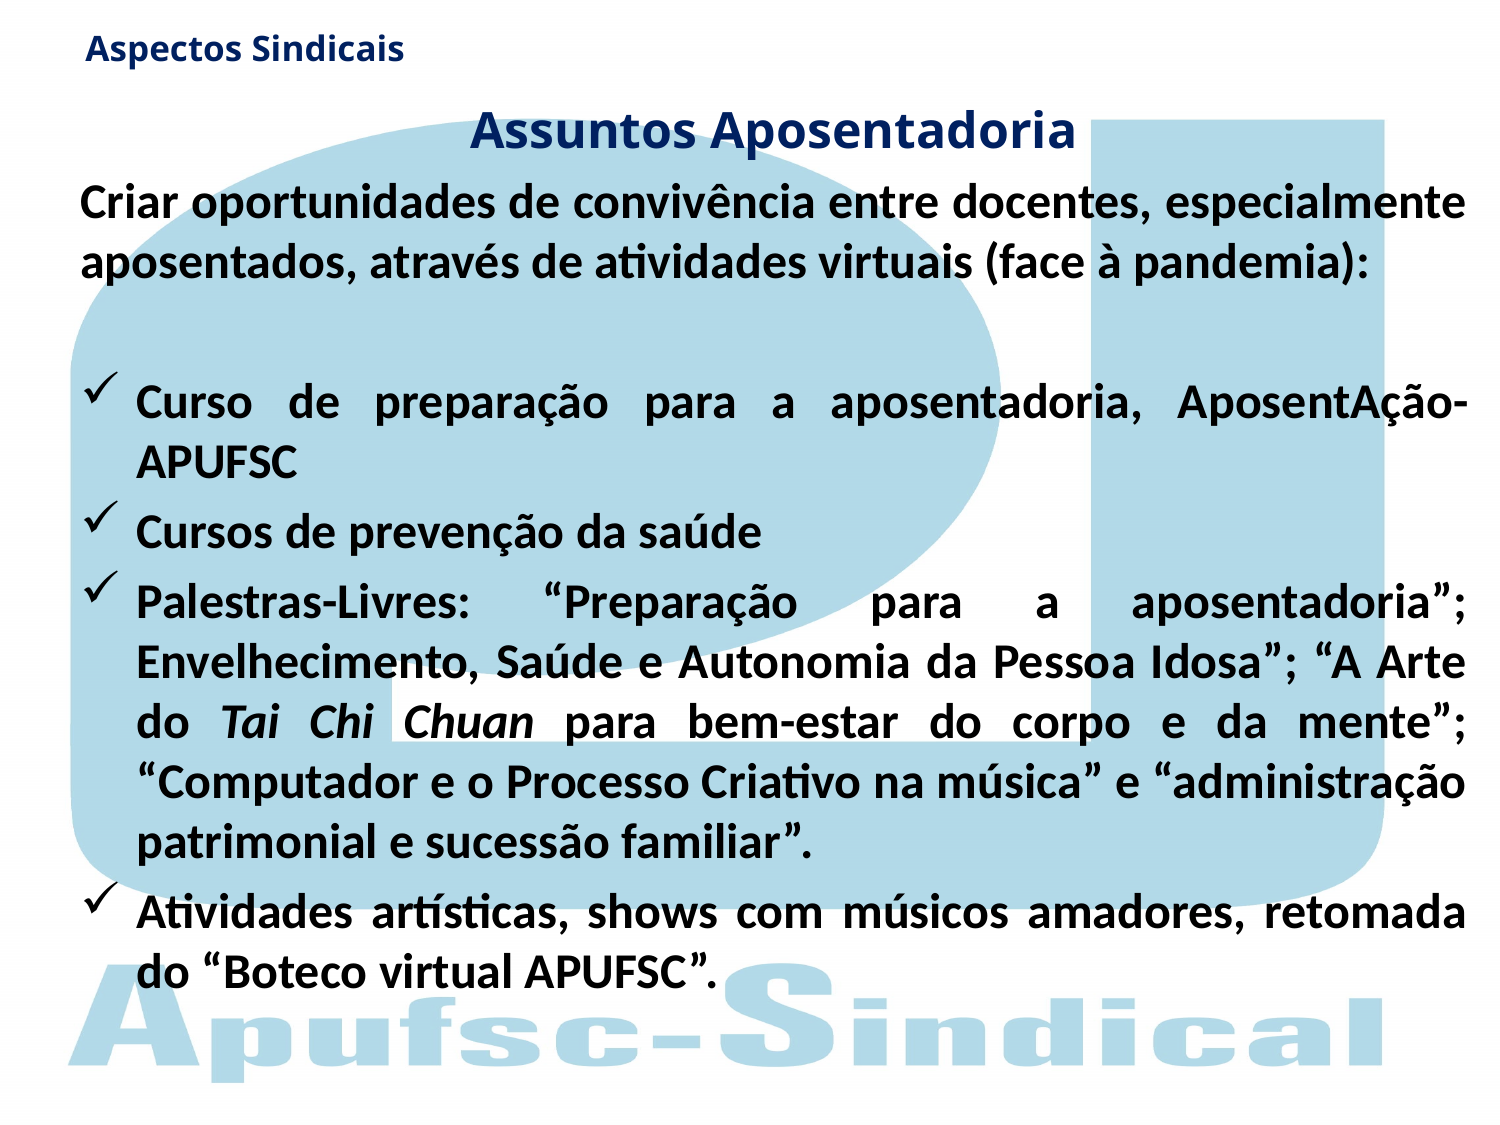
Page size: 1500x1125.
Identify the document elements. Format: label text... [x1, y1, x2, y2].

list Assuntos Aposentadoria Criar oportunidades de convivência entre docentes, especialmente aposentados, através de atividades virtuais (face à pandemia): Curso de preparação para a aposentadoria, AposentAção-APUFSC Cursos de prevenção da saúde Palestras-Livres: “Preparação para a aposentadoria”; Envelhecimento, Saúde e Autonomia da Pessoa Idosa”; “A Arte do Tai Chi Chuan para bem-estar do corpo e da mente”; “Computador e o Processo Criativo na música” e “administração patrimonial e sucessão familiar”. Atividades artísticas, shows com músicos amadores, retomada do “Boteco virtual APUFSC”. [65, 90, 1483, 1125]
title Aspectos Sindicais [70, 19, 1421, 76]
